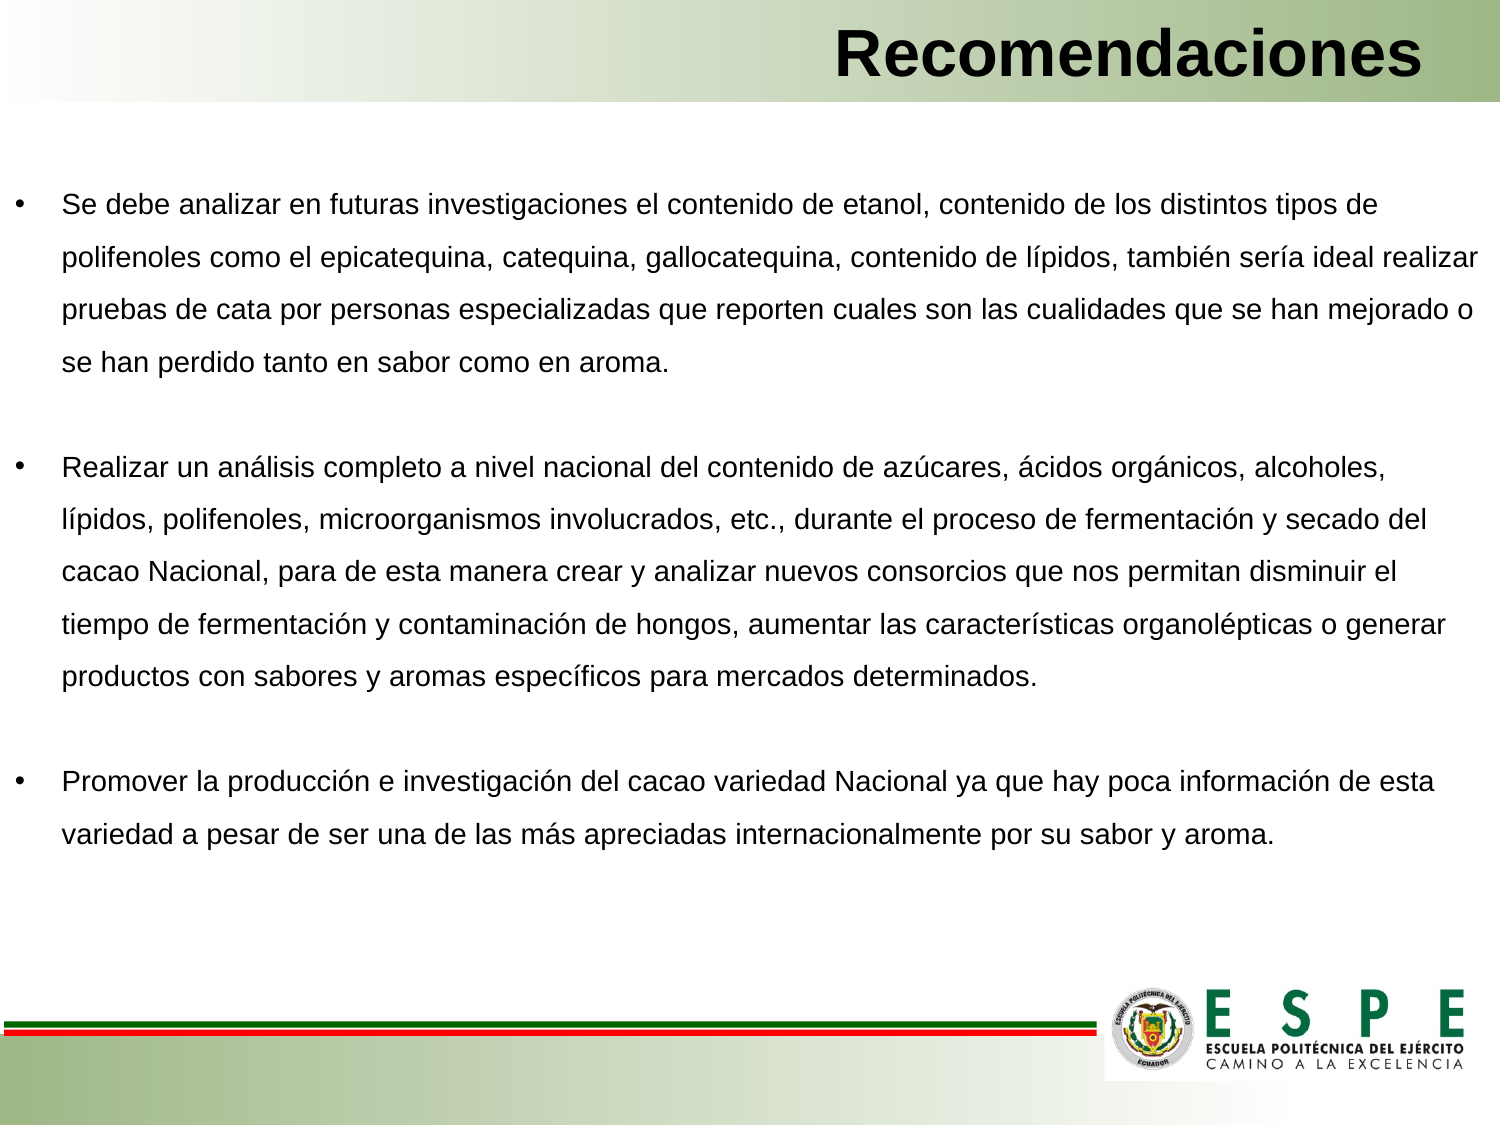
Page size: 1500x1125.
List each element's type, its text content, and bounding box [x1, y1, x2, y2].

text_box Se debe analizar en futuras investigaciones el contenido de etanol, contenido de los distintos tipos de polifenoles como el epicatequina, catequina, gallocatequina, contenido de lípidos, también sería ideal realizar pruebas de cata por personas especializadas que reporten cuales son las cualidades que se han mejorado o se han perdido tanto en sabor como en aroma. Realizar un análisis completo a nivel nacional del contenido de azúcares, ácidos orgánicos, alcoholes, lípidos, polifenoles, microorganismos involucrados, etc., durante el proceso de fermentación y secado del cacao Nacional, para de esta manera crear y analizar nuevos consorcios que nos permitan disminuir el tiempo de fermentación y contaminación de hongos, aumentar las características organolépticas o generar productos con sabores y aromas específicos para mercados determinados. Promover la producción e investigación del cacao variedad Nacional ya que hay poca información de esta variedad a pesar de ser una de las más apreciadas internacionalmente por su sabor y aroma. [0, 160, 1500, 858]
picture [1104, 976, 1483, 1081]
title Recomendaciones [88, 2, 1439, 90]
